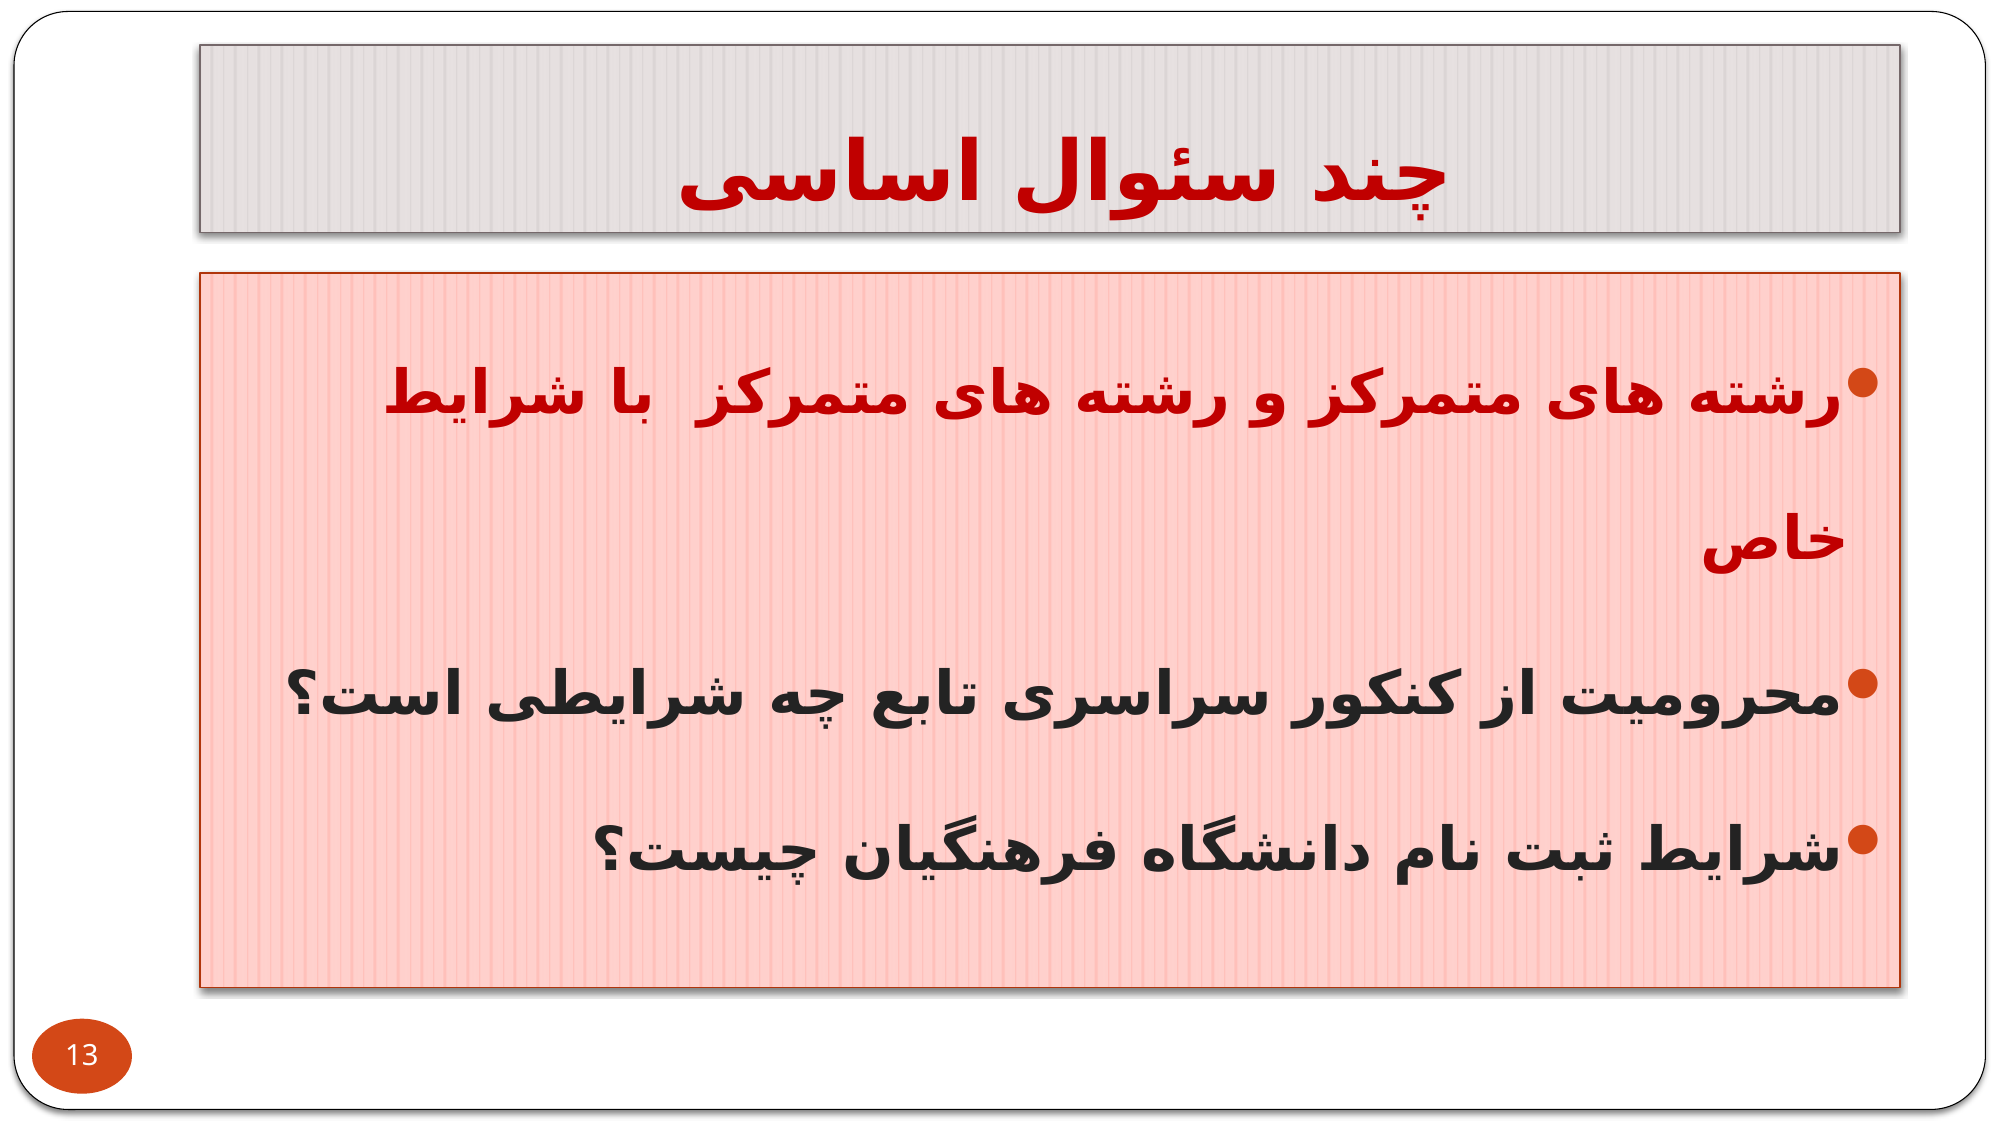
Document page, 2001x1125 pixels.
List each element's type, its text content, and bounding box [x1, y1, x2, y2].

title چند سئوال اساسی [199, 44, 1901, 233]
list رشته های متمرکز و رشته های متمرکز با شرایط خاص محرومیت از کنکور سراسری تابع چه شرایطی است؟ شرایط ثبت نام دانشگاه فرهنگیان چیست؟ [199, 272, 1901, 988]
slide_number 13 [32, 1018, 132, 1094]
